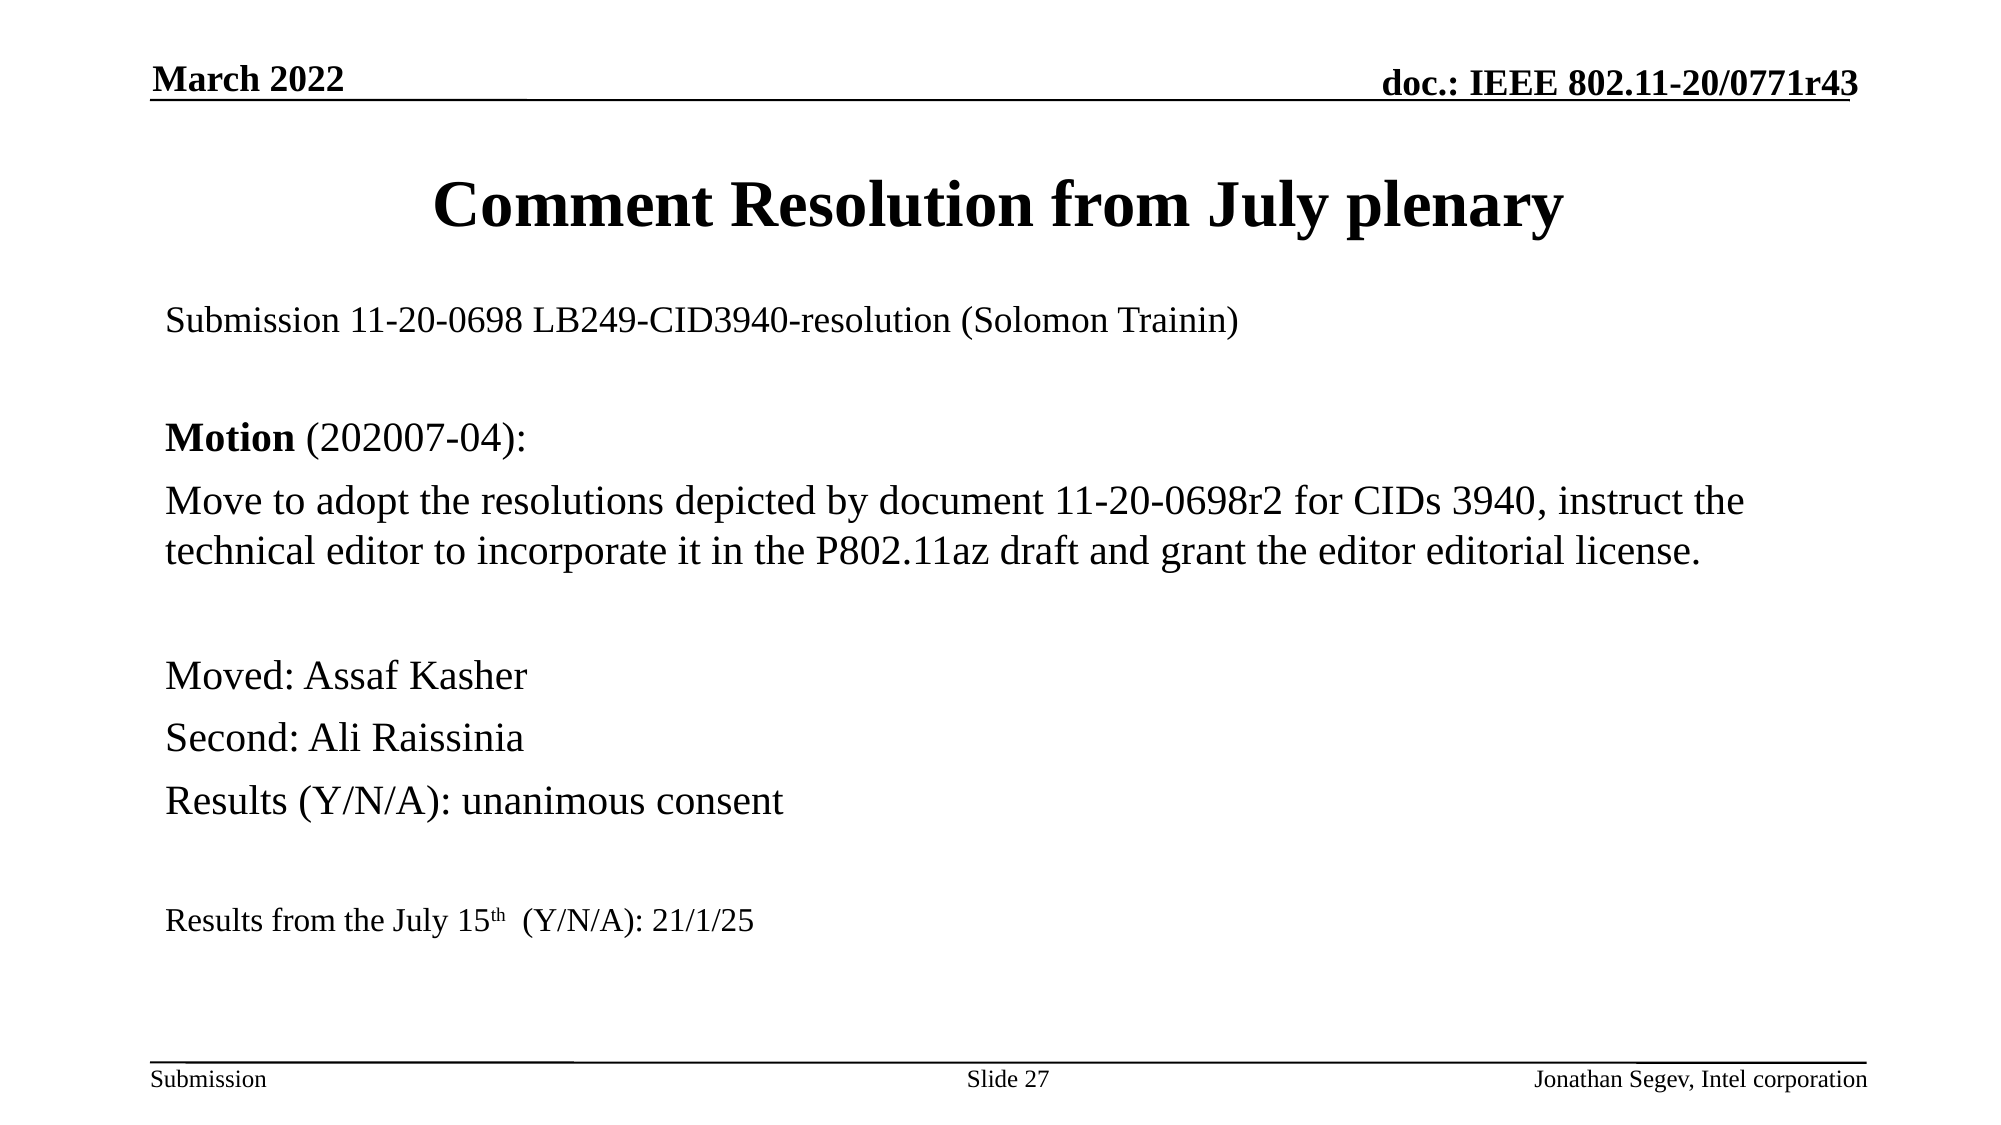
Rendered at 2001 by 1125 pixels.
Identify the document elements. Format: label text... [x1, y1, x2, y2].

list Submission 11-20-0698 LB249-CID3940-resolution (Solomon Trainin) Motion (202007-04): Move to adopt the resolutions depicted by document 11-20-0698r2 for CIDs 3940, instruct the technical editor to incorporate it in the P802.11az draft and grant the editor editorial license. Moved: Assaf Kasher Second: Ali Raissinia Results (Y/N/A): unanimous consent Results from the July 15th (Y/N/A): 21/1/25 [149, 286, 1850, 1000]
footer Jonathan Segev, Intel corporation [1171, 1061, 1869, 1093]
slide_number Slide 27 [950, 1061, 1067, 1123]
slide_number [152, 54, 563, 100]
title Comment Resolution from July plenary [149, 112, 1850, 286]
